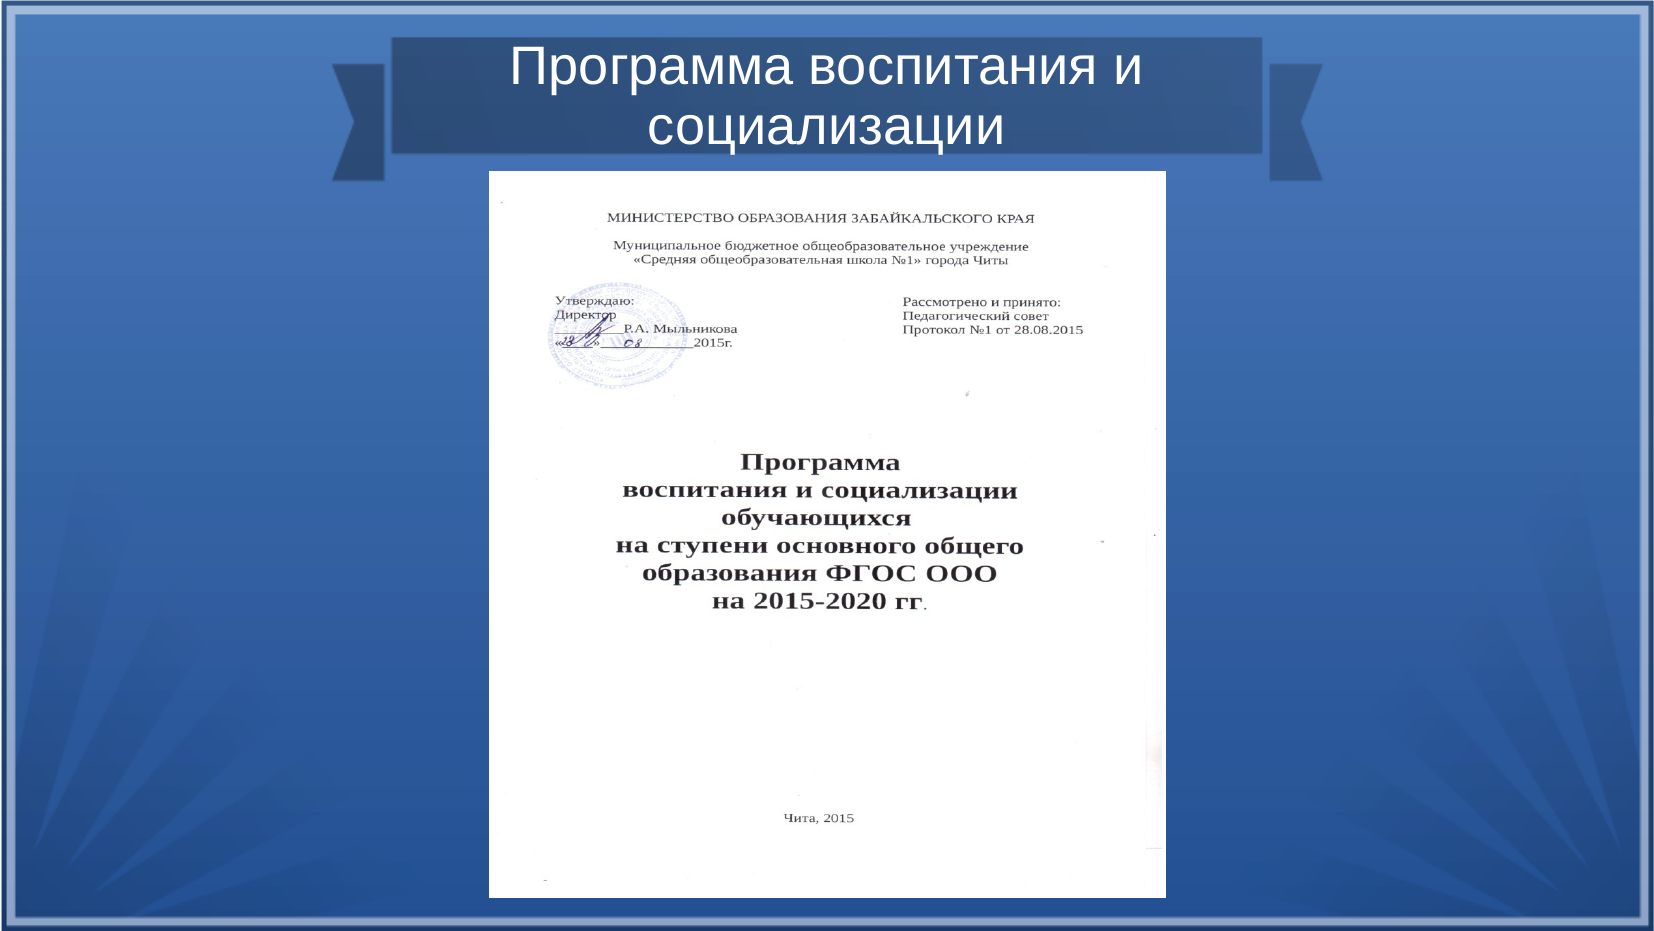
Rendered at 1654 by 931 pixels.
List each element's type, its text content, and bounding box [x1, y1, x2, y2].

picture [0, 0, 1654, 931]
title Программа воспитания и социализации [389, 34, 1264, 155]
